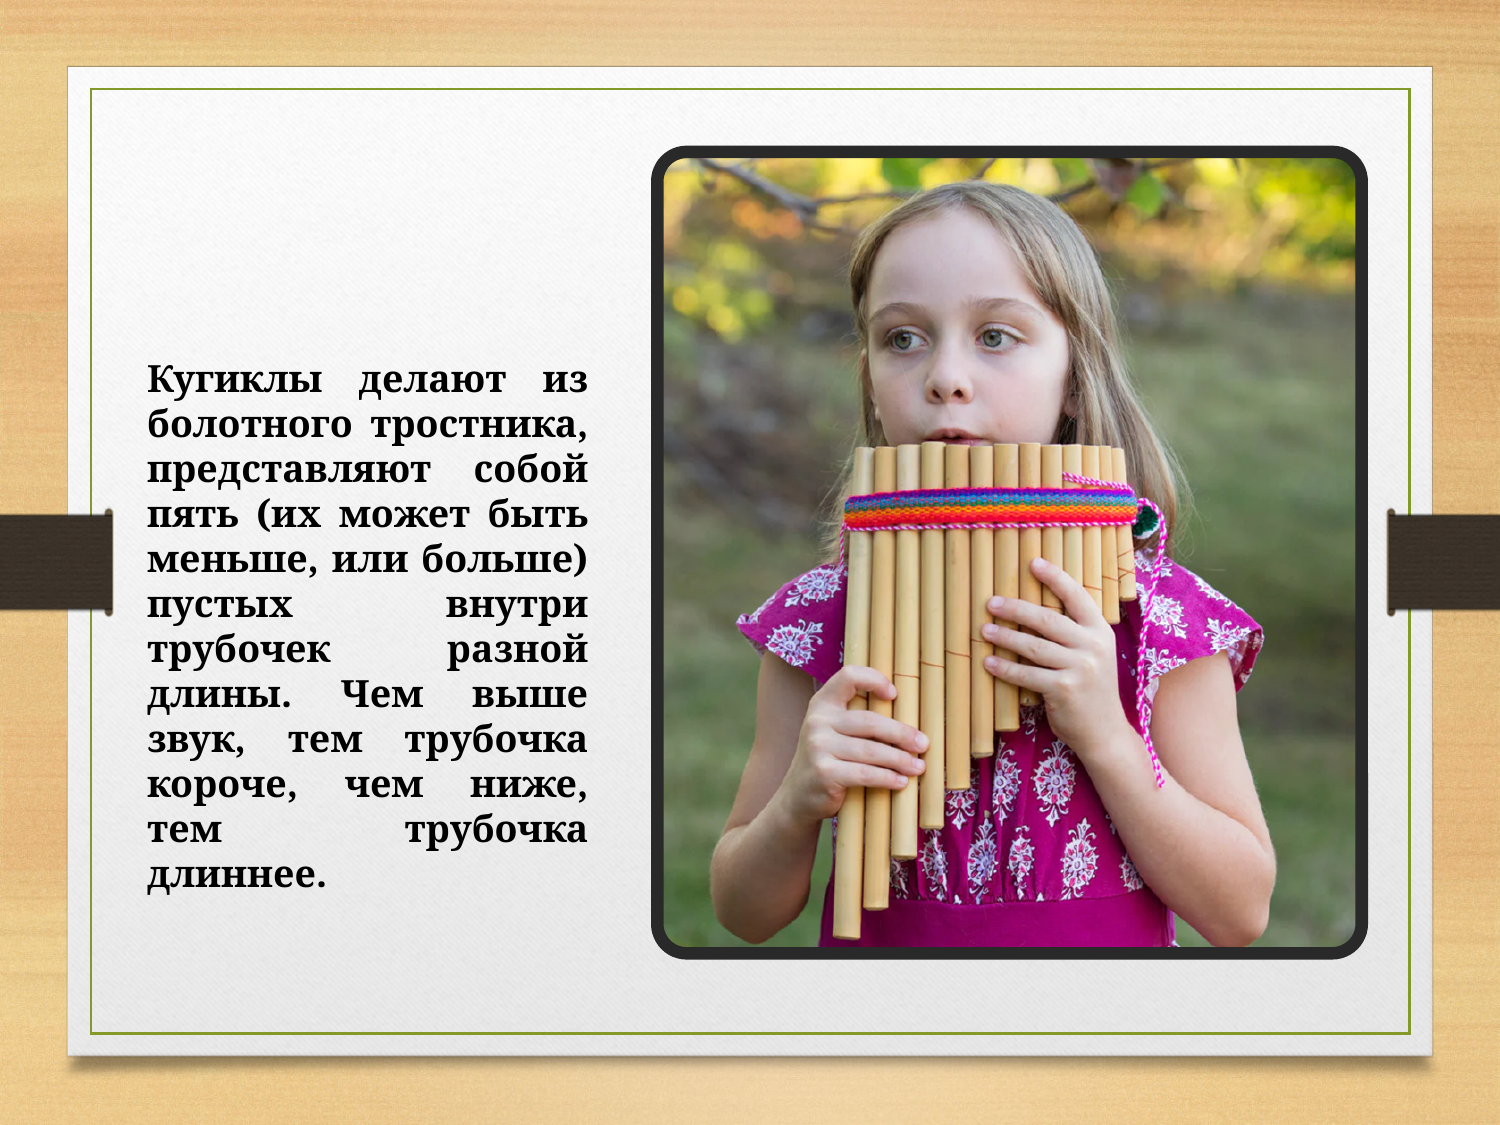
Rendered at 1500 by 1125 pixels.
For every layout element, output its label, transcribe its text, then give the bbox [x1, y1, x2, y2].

text_box Кугиклы делают из болотного тростника, представляют собой пять (их может быть меньше, или больше) пустых внутри трубочек разной длины. Чем выше звук, тем трубочка короче, чем ниже, тем трубочка длиннее. [132, 348, 604, 903]
picture [0, 0, 1500, 1125]
text_box [0, 96, 894, 151]
